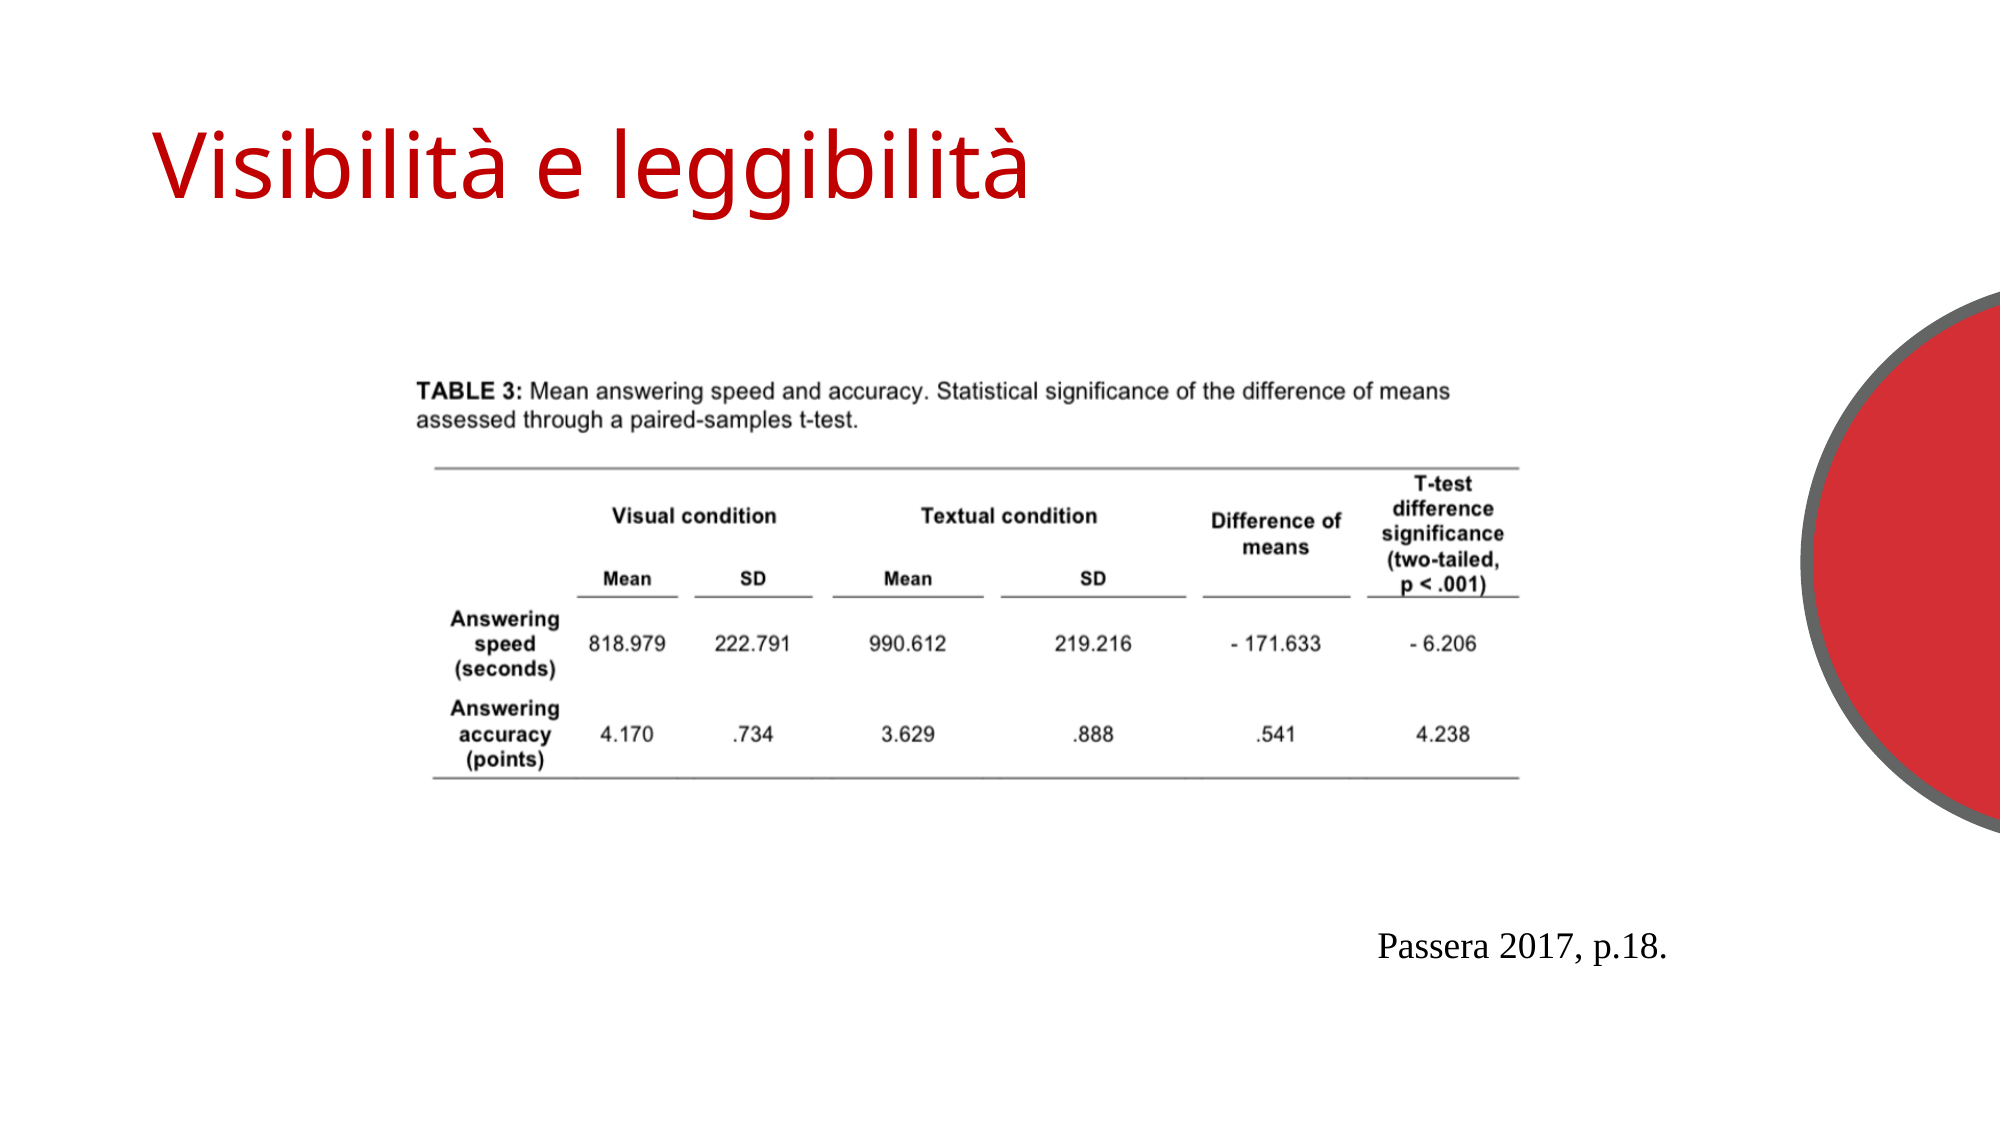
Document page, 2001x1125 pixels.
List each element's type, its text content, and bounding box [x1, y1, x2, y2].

text_box Passera 2017, p.18. [1362, 913, 2000, 973]
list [394, 358, 1651, 838]
title Visibilità e leggibilità [137, 59, 1863, 278]
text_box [1806, 285, 2000, 840]
